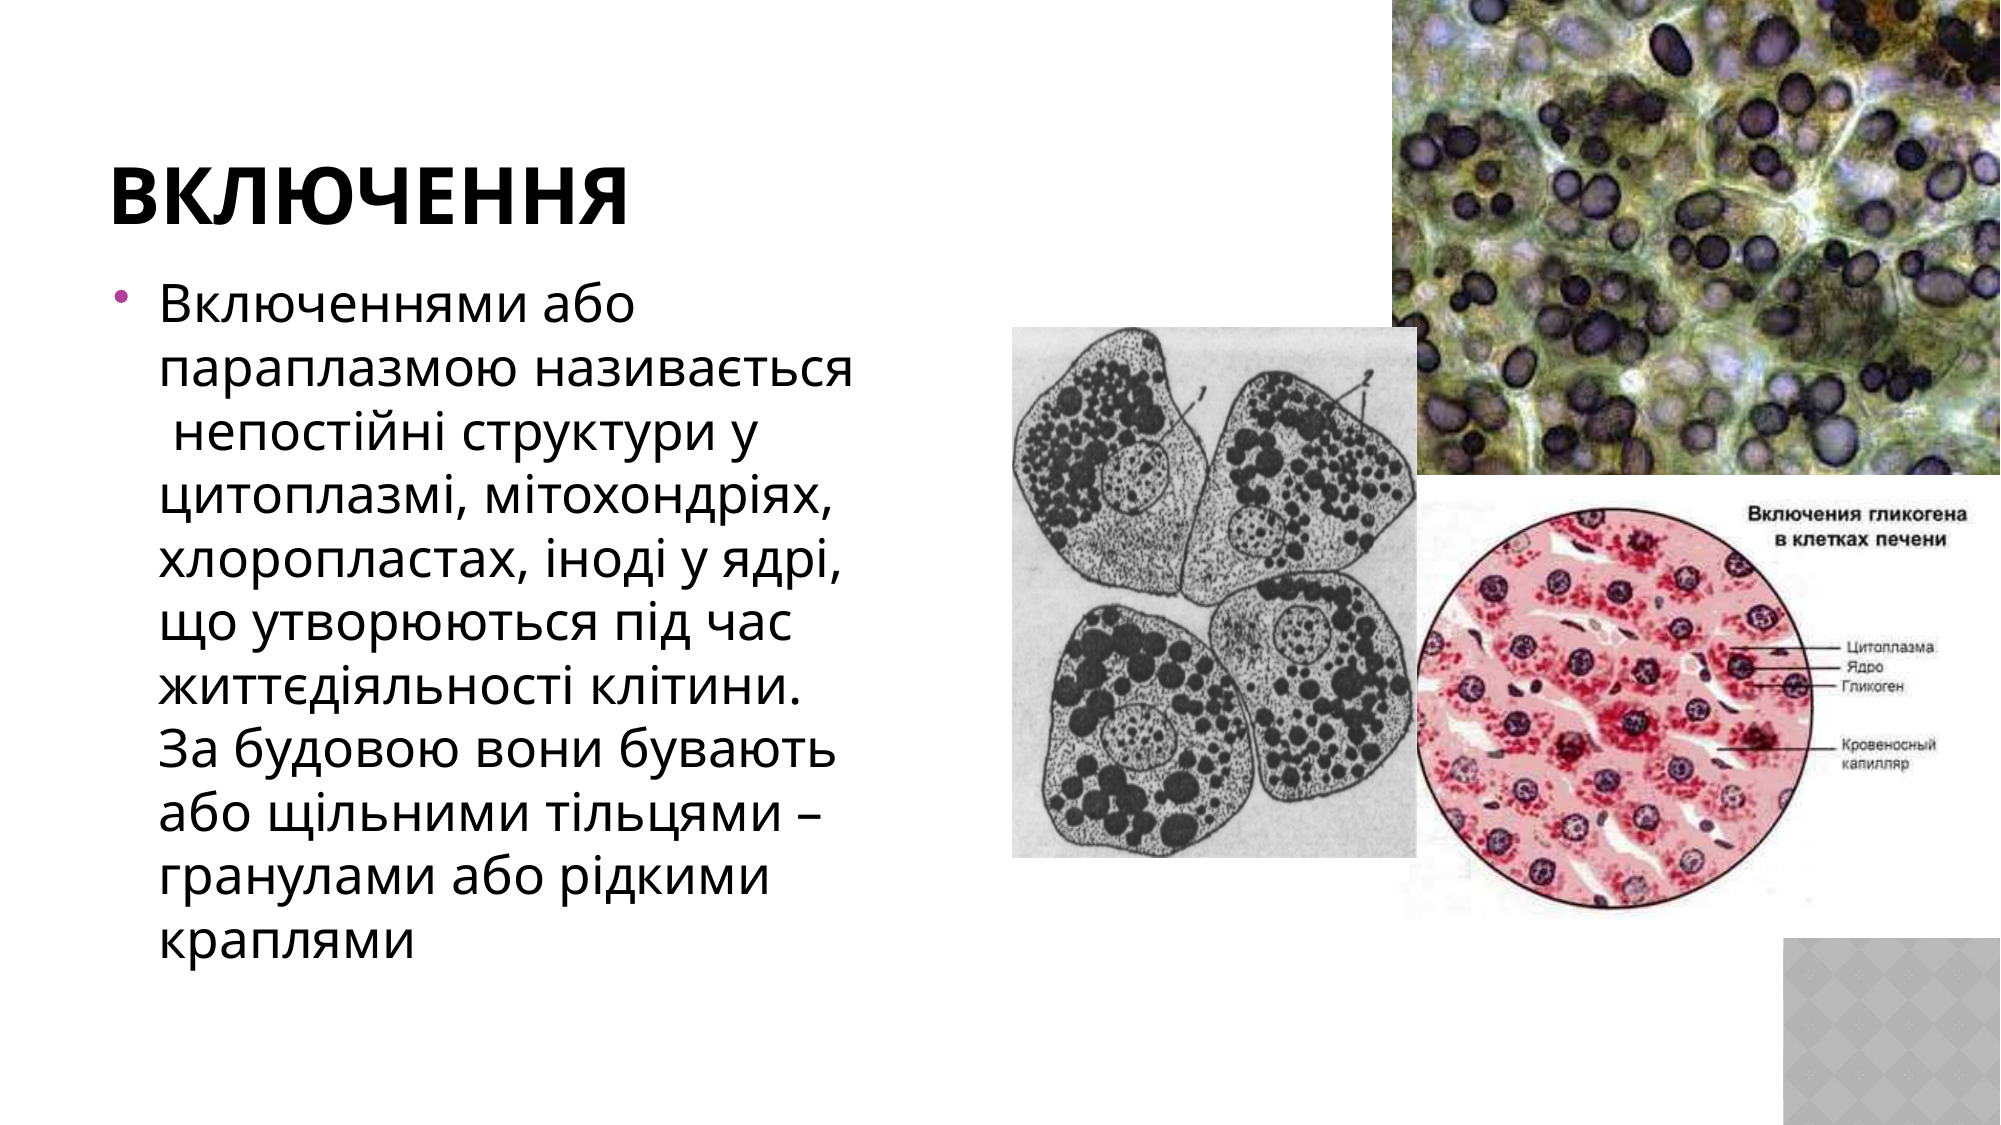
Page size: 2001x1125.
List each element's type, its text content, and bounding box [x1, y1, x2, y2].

picture [1011, 327, 1417, 858]
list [1392, 0, 2000, 474]
title Включення [99, 52, 1386, 240]
picture [1384, 475, 2000, 938]
list Включеннями або параплазмою називається непостійні структури у цитоплазмі, мітохондріях, хлоропластах, іноді у ядрі, що утворюються під час життєдіяльності клітини. За будовою вони бувають або щільними тільцями – гранулами або рідкими краплями [99, 262, 870, 1005]
